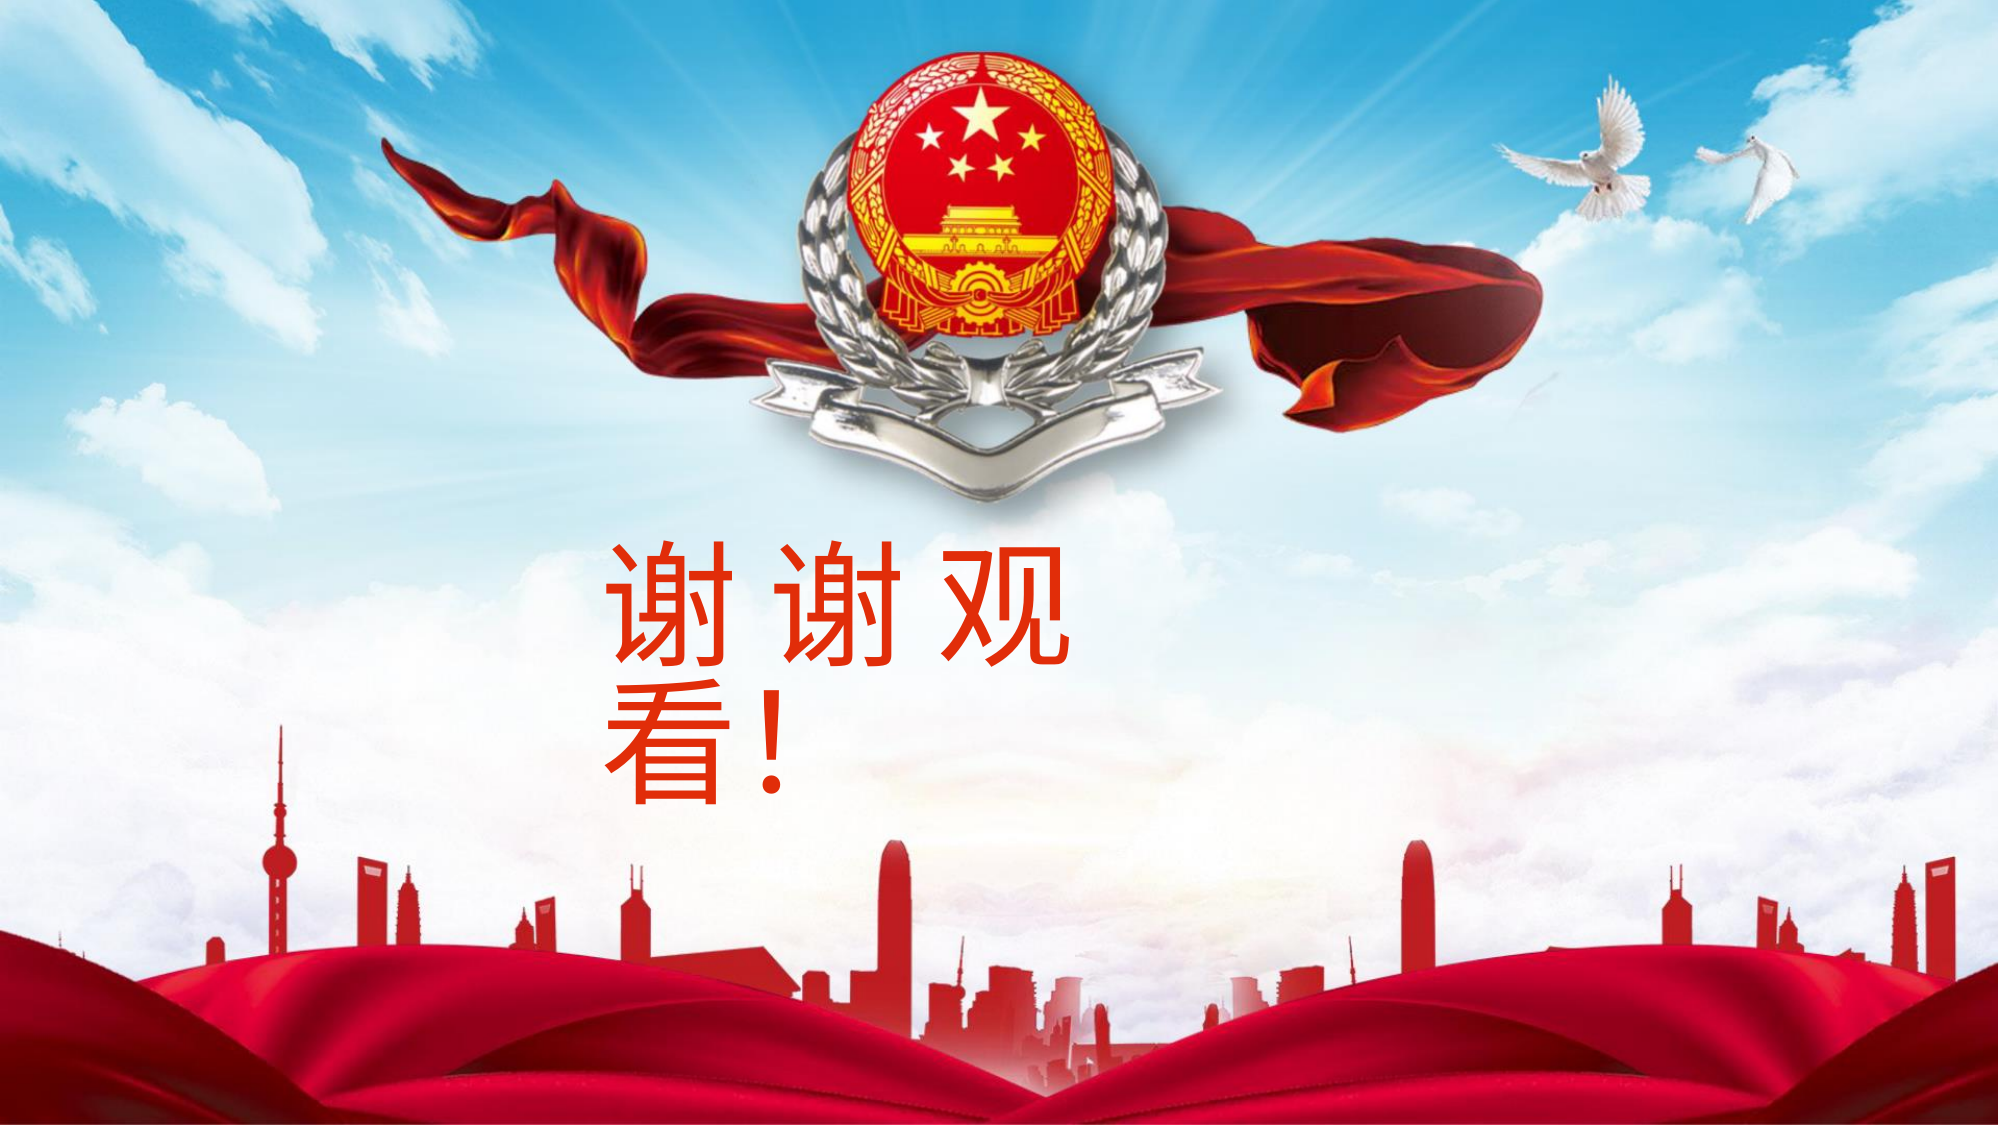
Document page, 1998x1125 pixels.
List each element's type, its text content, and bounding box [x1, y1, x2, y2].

text_box [0, 0, 1998, 1125]
text_box 谢 谢 观 看！ [600, 546, 1348, 822]
